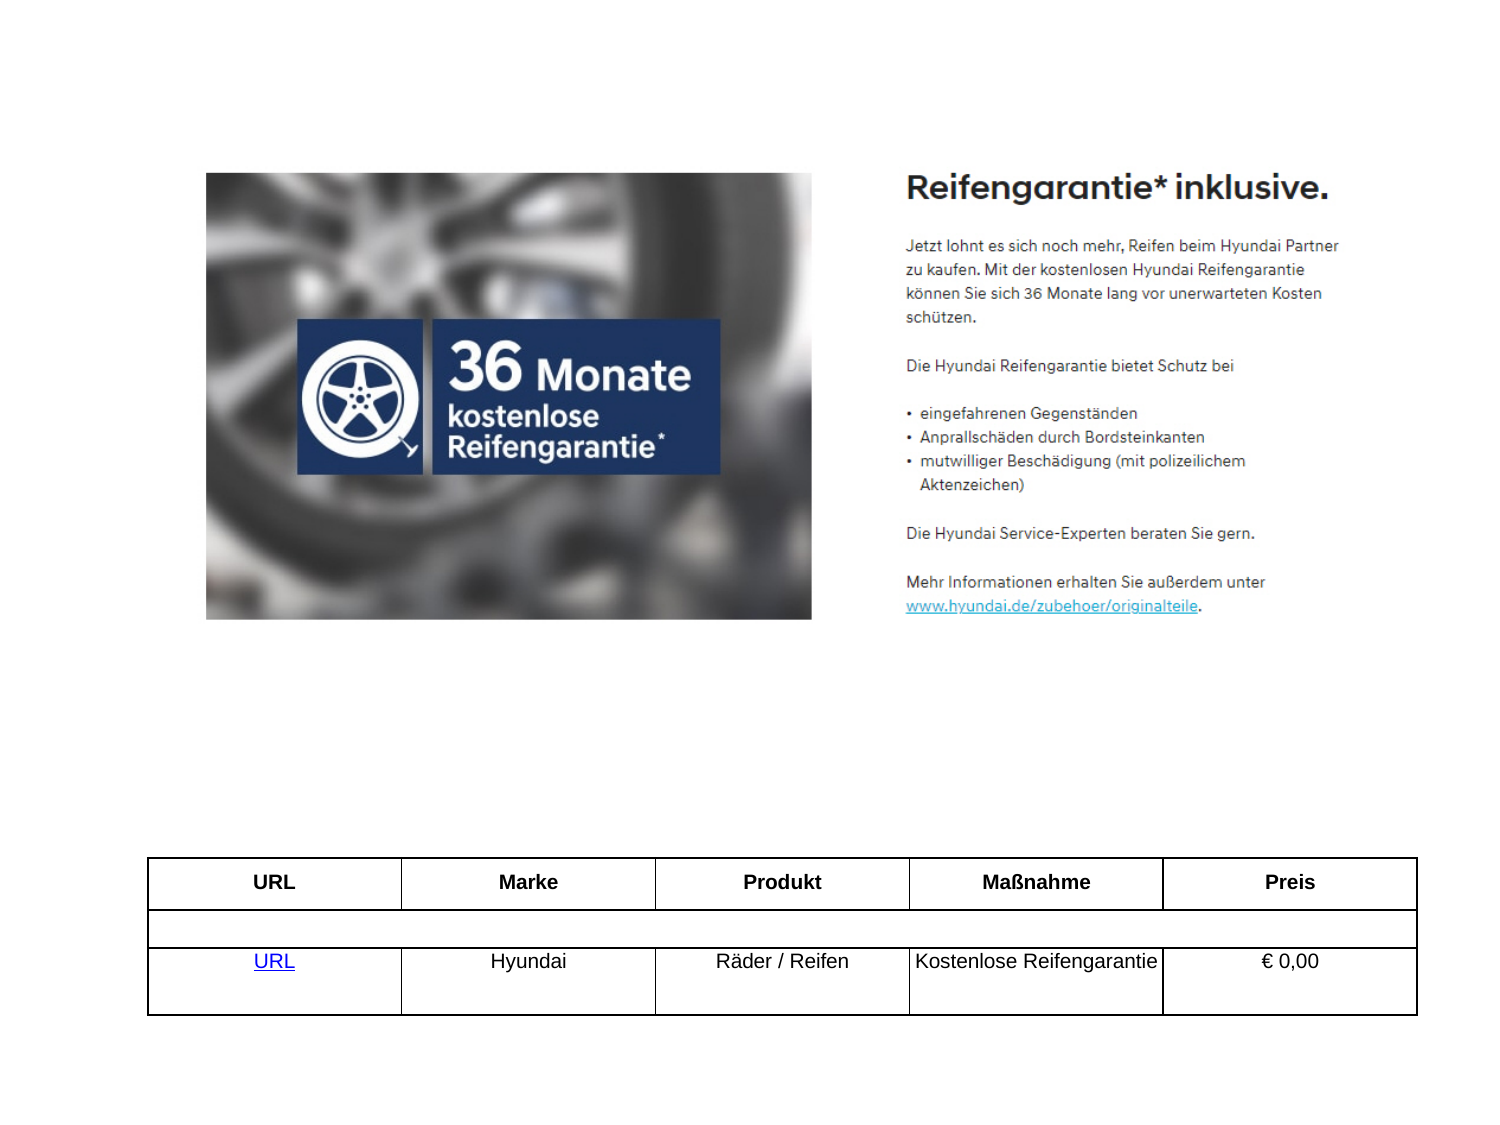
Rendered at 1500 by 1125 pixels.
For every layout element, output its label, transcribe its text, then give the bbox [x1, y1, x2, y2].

table_cell Hyundai [402, 949, 655, 1014]
table_header Maßnahme [910, 859, 1162, 909]
table_header URL [149, 859, 401, 909]
table_header Produkt [656, 859, 909, 909]
table_header Preis [1164, 859, 1416, 909]
table_cell Kostenlose Reifengarantie [910, 949, 1162, 1014]
table_cell Räder / Reifen [656, 949, 909, 1014]
picture [141, 148, 1441, 678]
table_cell URL [149, 949, 401, 1014]
table_header Marke [402, 859, 655, 909]
table_cell [149, 911, 1416, 947]
table_cell € 0,00 [1164, 949, 1416, 1014]
